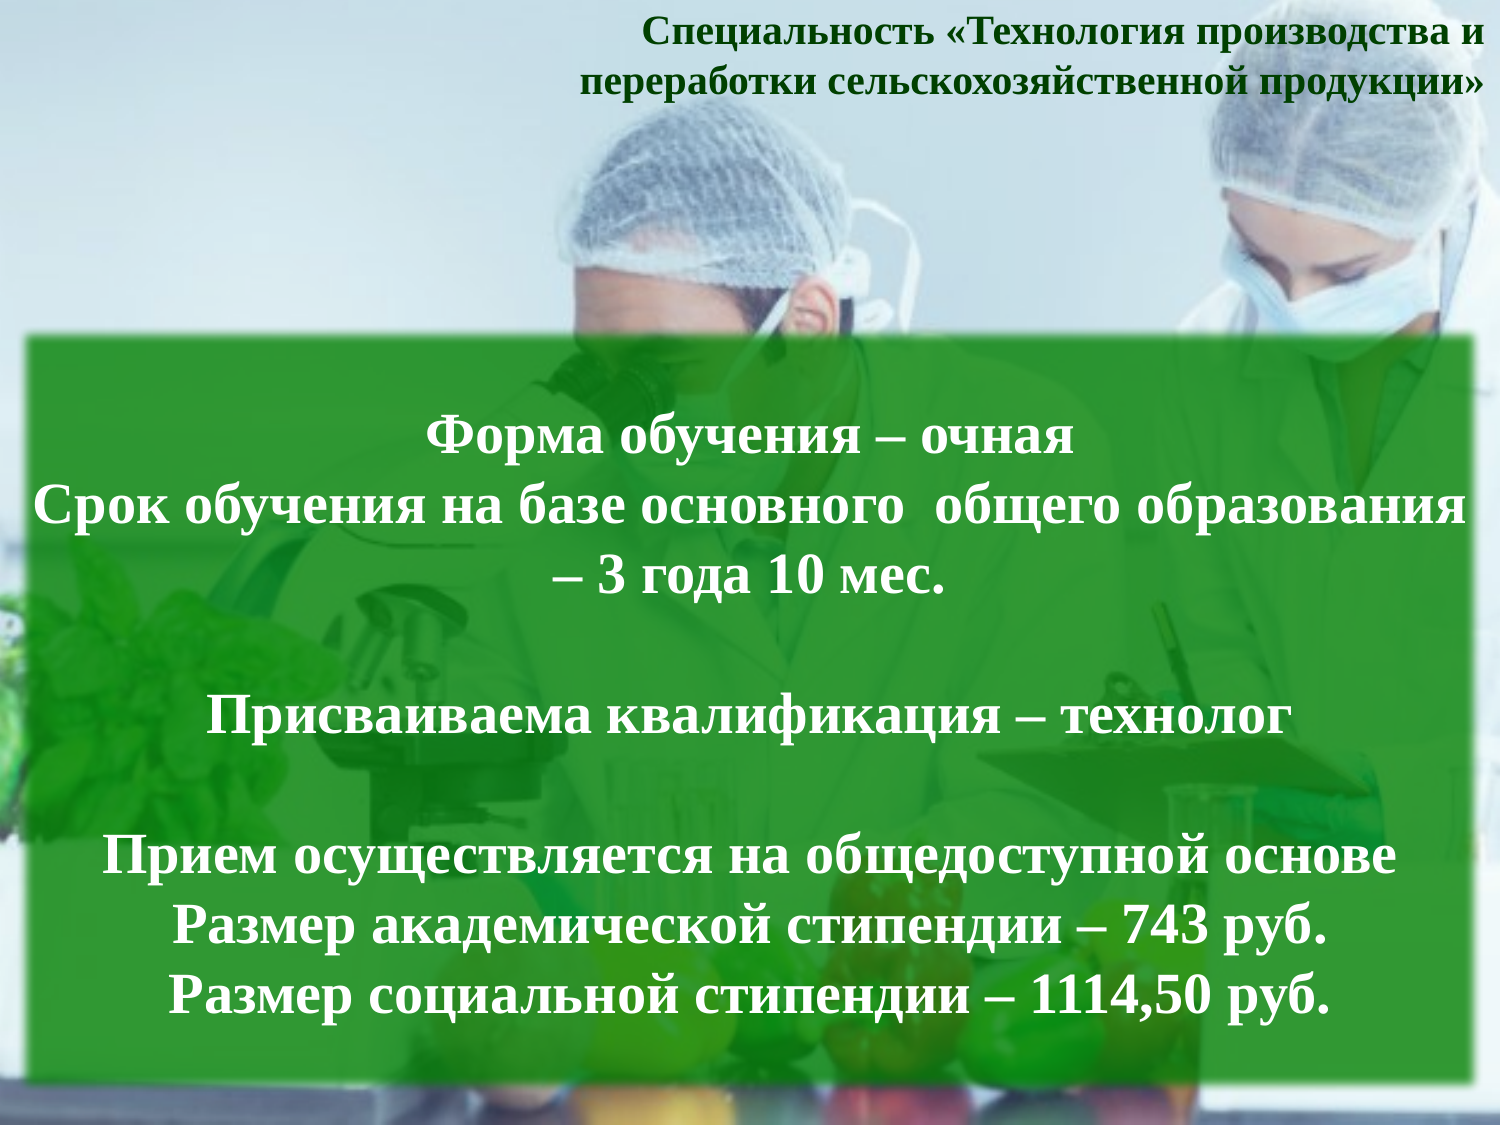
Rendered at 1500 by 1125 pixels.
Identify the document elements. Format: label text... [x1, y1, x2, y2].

text_box Форма обучения – очная Срок обучения на базе основного общего образования – 3 года 10 мес. Присваиваема квалификация – технолог Прием осуществляется на общедоступной основе Размер академической стипендии – 743 руб. Размер социальной стипендии – 1114,50 руб. [33, 342, 1468, 1079]
text_box Специальность «Технология производства и переработки сельскохозяйственной продукции» [501, 0, 1500, 111]
